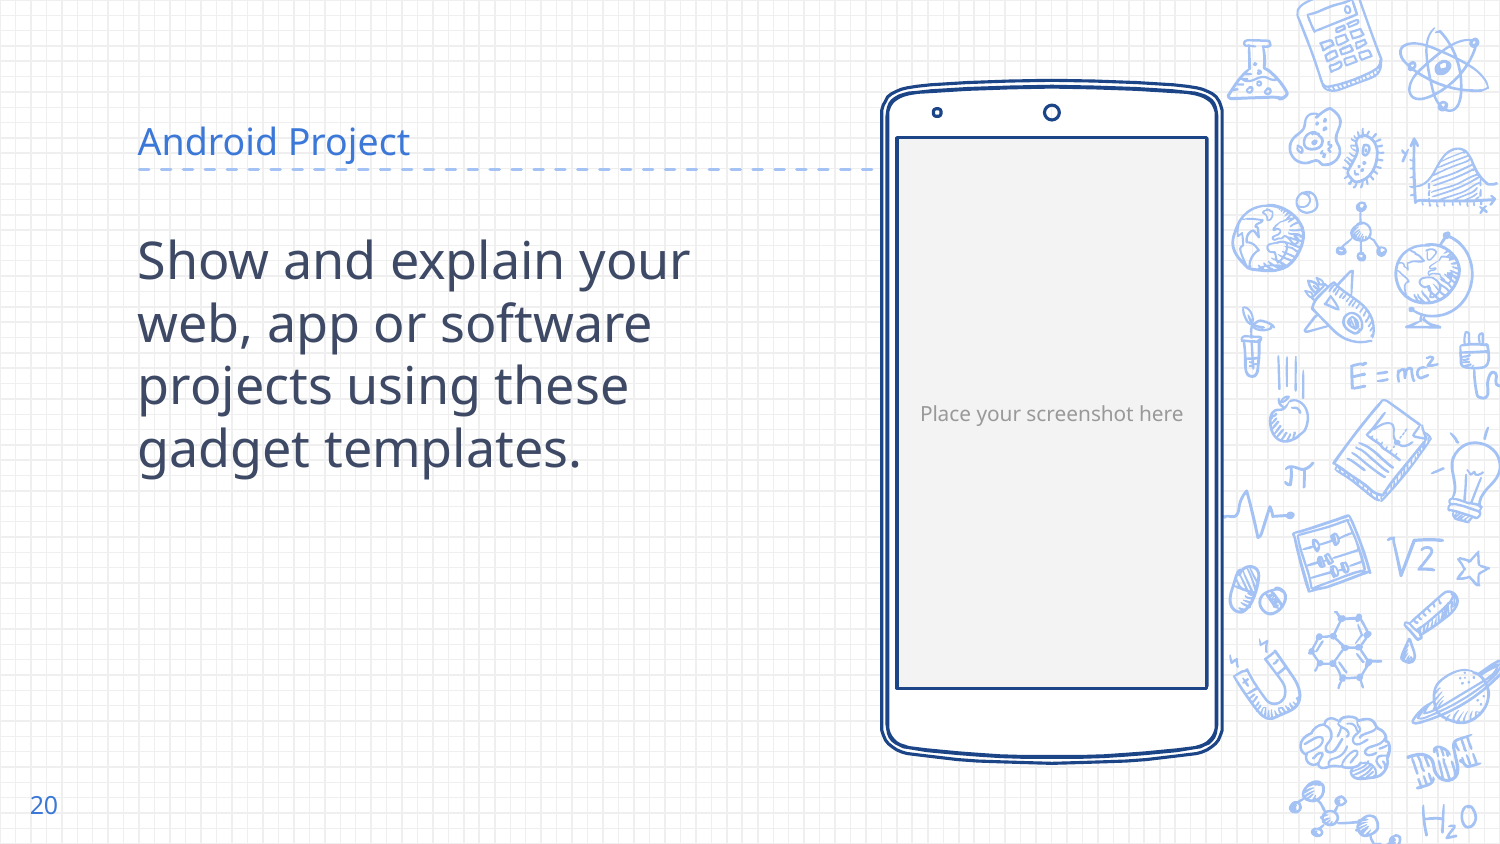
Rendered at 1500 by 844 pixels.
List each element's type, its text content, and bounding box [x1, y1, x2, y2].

title Android Project [122, 36, 1130, 178]
text_box Place your screenshot here [897, 137, 1207, 689]
text_box [881, 82, 1223, 764]
list Show and explain your web, app or software projects using these gadget templates. [122, 212, 789, 806]
slide_number ‹#› [14, 774, 105, 840]
